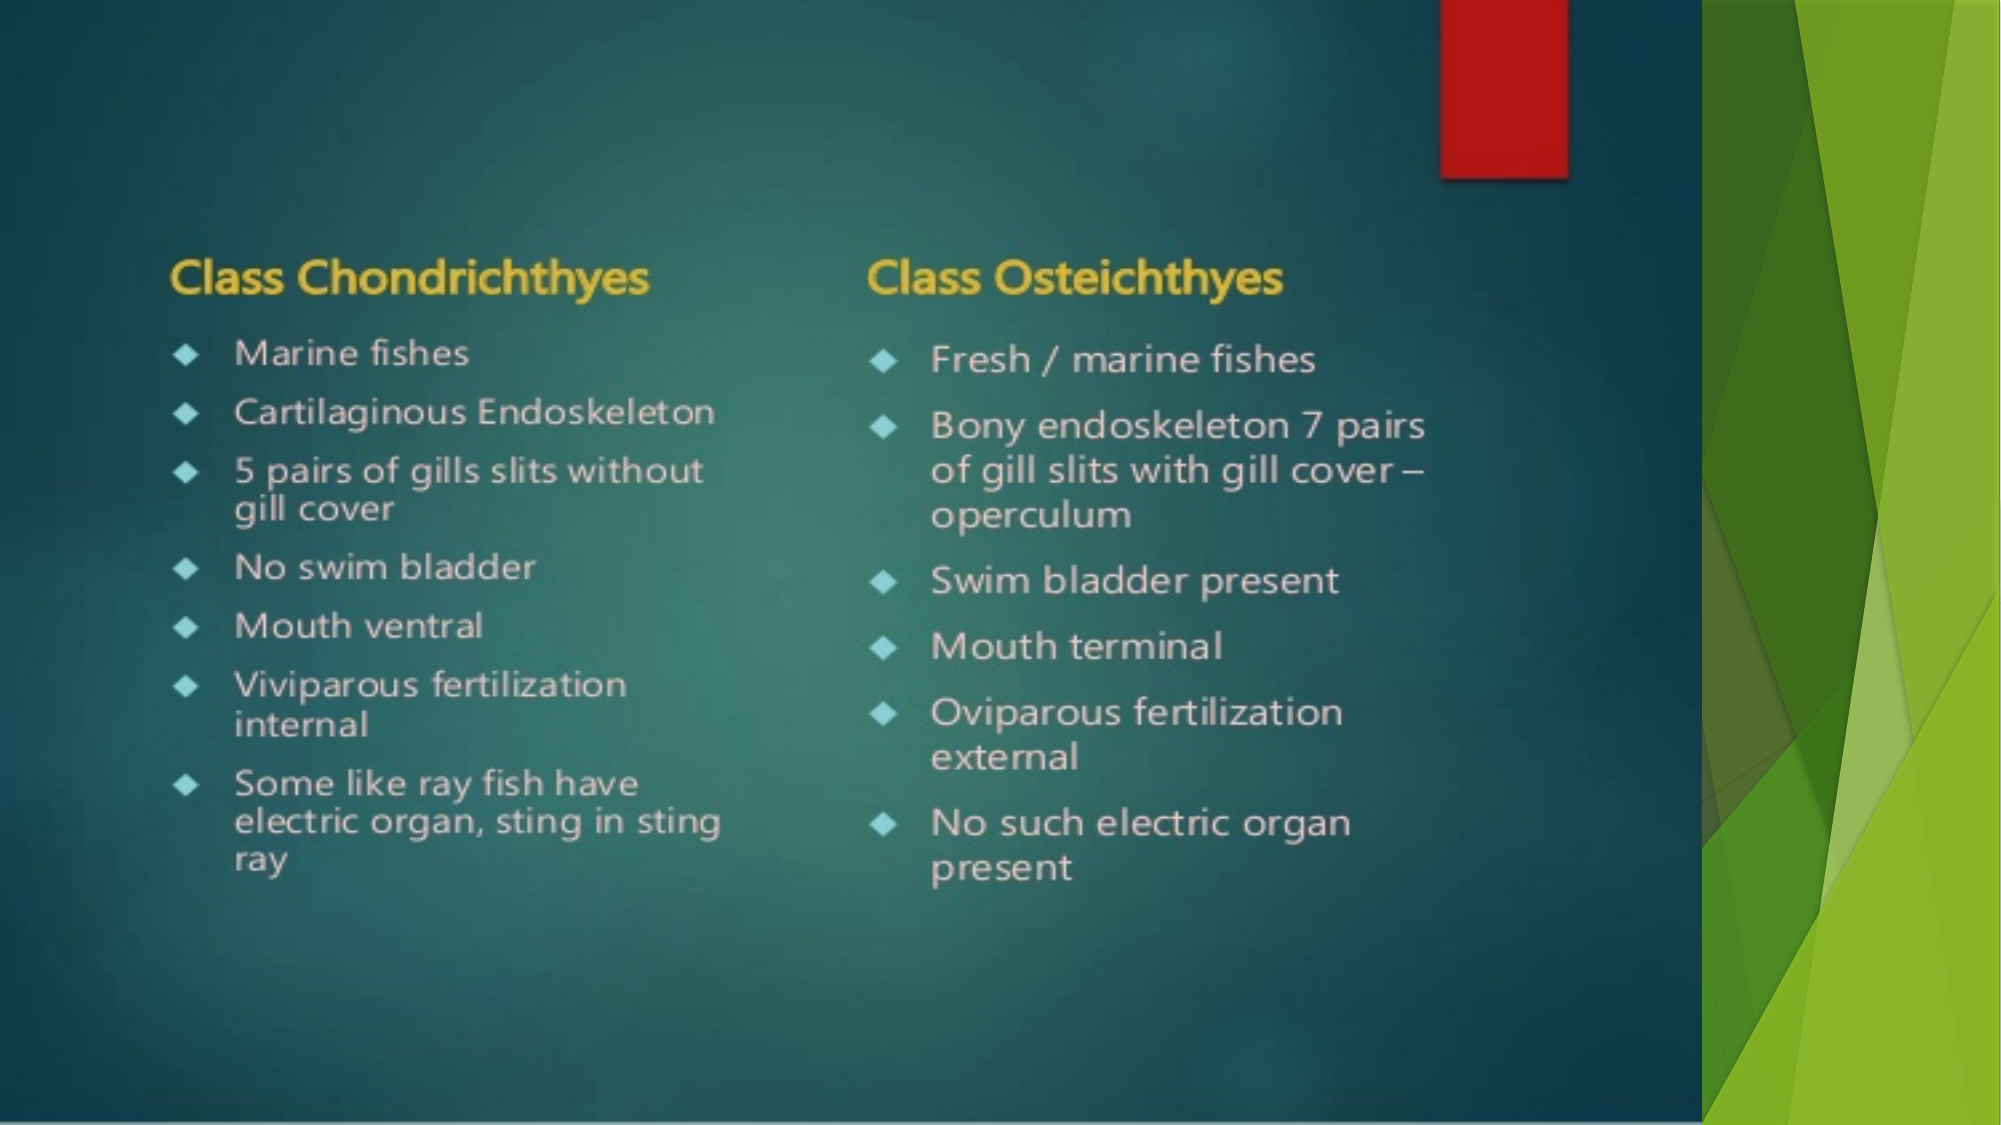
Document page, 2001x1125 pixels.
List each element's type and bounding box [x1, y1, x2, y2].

list [0, 0, 1702, 1125]
